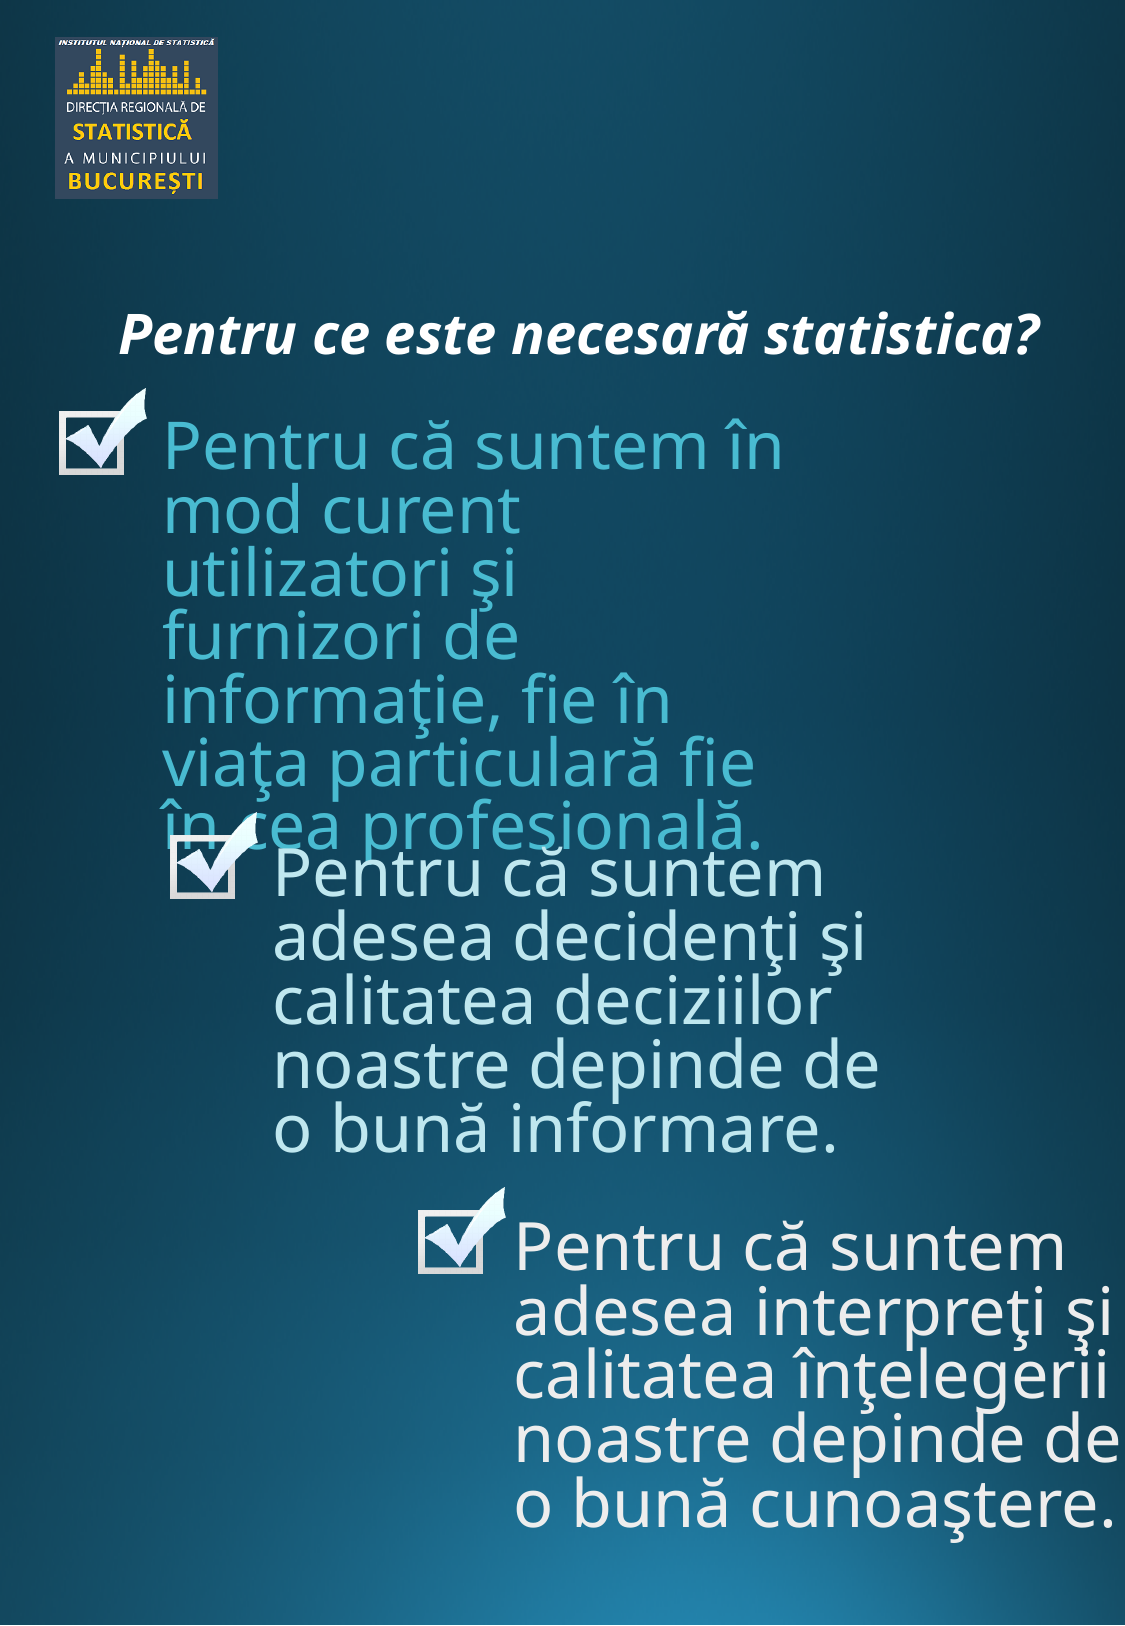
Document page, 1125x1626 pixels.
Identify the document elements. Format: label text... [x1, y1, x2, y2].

picture [0, 0, 1125, 1625]
text_box Pentru că suntem adesea interpreţi şi calitatea înţelegerii noastre depinde de o bună cunoaştere. [498, 1212, 1125, 1591]
list Pentru că suntem în mod curent utilizatori şi furnizori de informaţie, fie în viaţa particulară fie în cea profesională. [146, 411, 809, 872]
title Pentru ce este necesară statistica? [103, 278, 1074, 396]
text_box Pentru că suntem adesea decidenţi şi calitatea deciziilor noastre depinde de o bună informare. [257, 837, 920, 1205]
